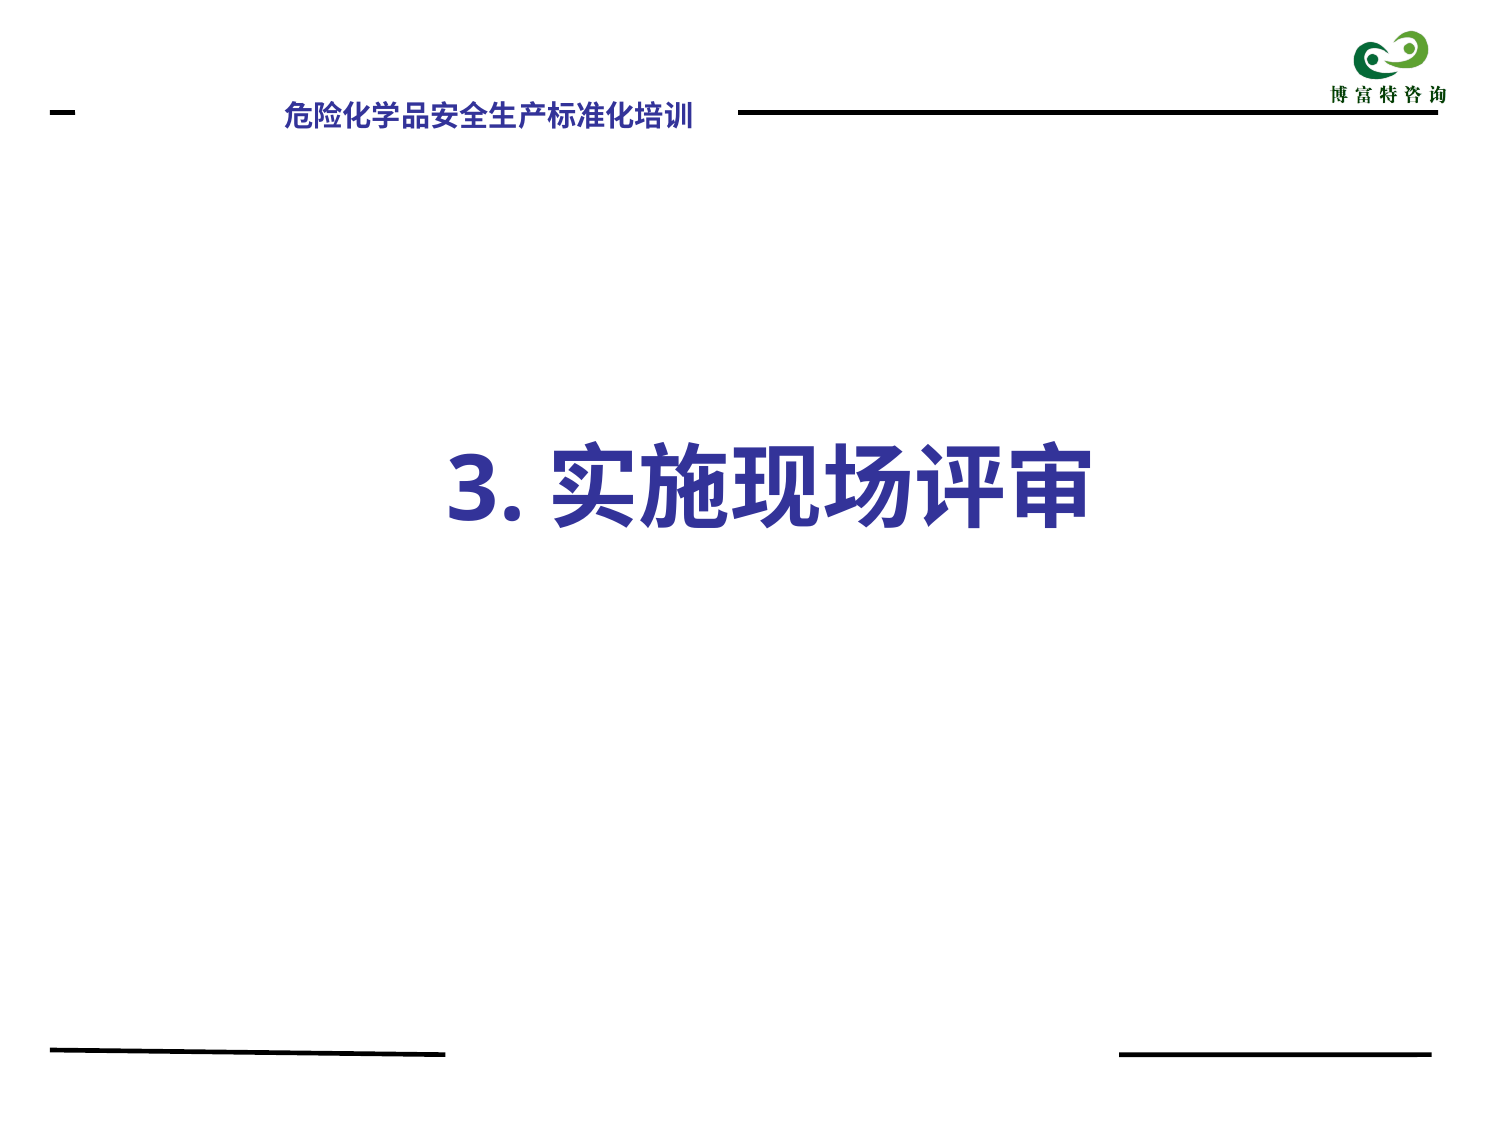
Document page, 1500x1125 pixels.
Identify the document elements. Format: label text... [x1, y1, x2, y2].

text_box 3.实施现场评审 [336, 421, 1129, 547]
picture [1316, 30, 1465, 106]
